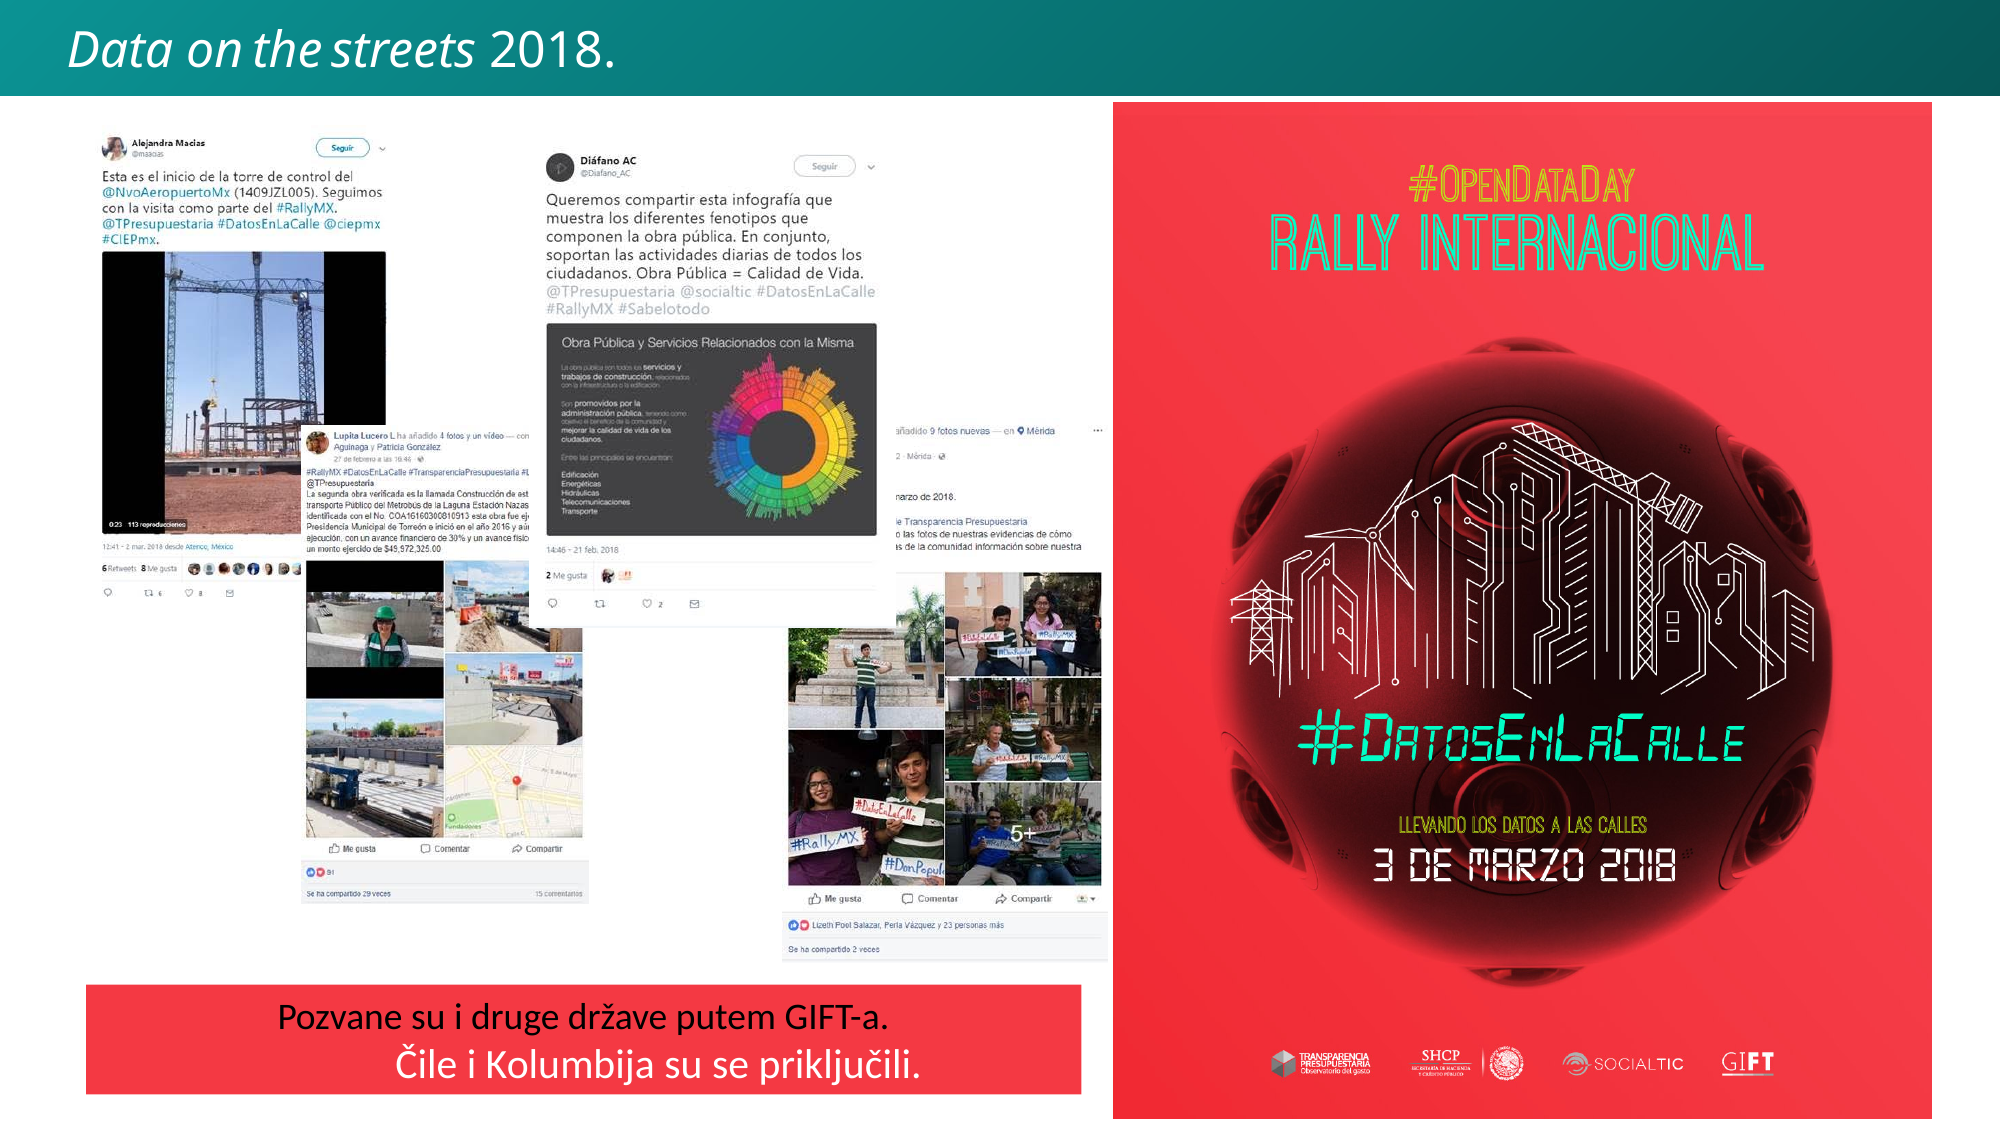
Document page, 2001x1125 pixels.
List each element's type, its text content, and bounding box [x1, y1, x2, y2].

picture [88, 125, 1108, 963]
picture [1111, 102, 1932, 1119]
text_box Data on the streets 2018. [51, 9, 1894, 85]
text_box Pozvane su i druge države putem GIFT-a. Čile i Kolumbija su se priključili. [86, 984, 1082, 1095]
text_box [0, 0, 2000, 96]
